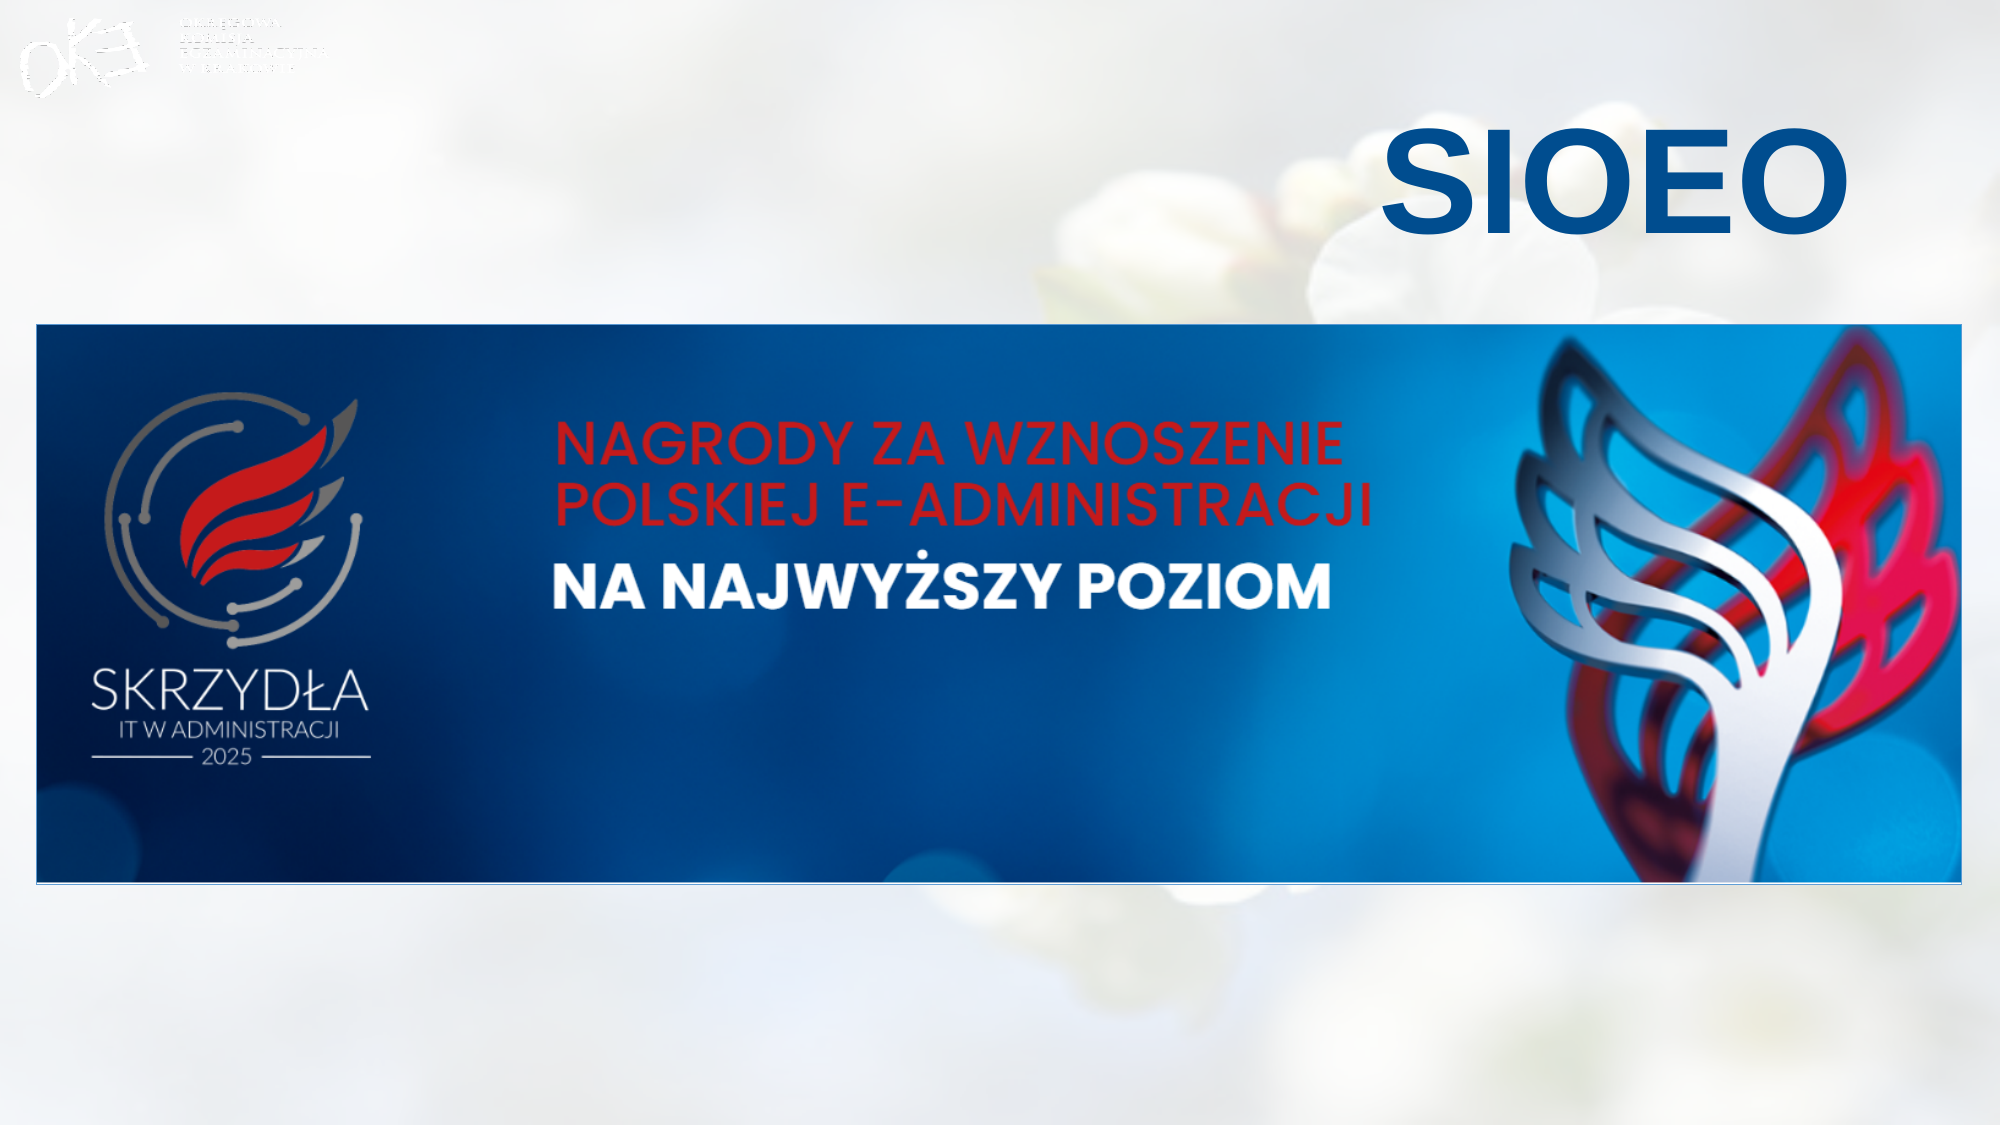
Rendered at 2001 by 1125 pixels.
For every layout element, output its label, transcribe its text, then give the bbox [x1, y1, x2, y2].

title SIOEO [1363, 73, 2000, 297]
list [36, 324, 1962, 885]
